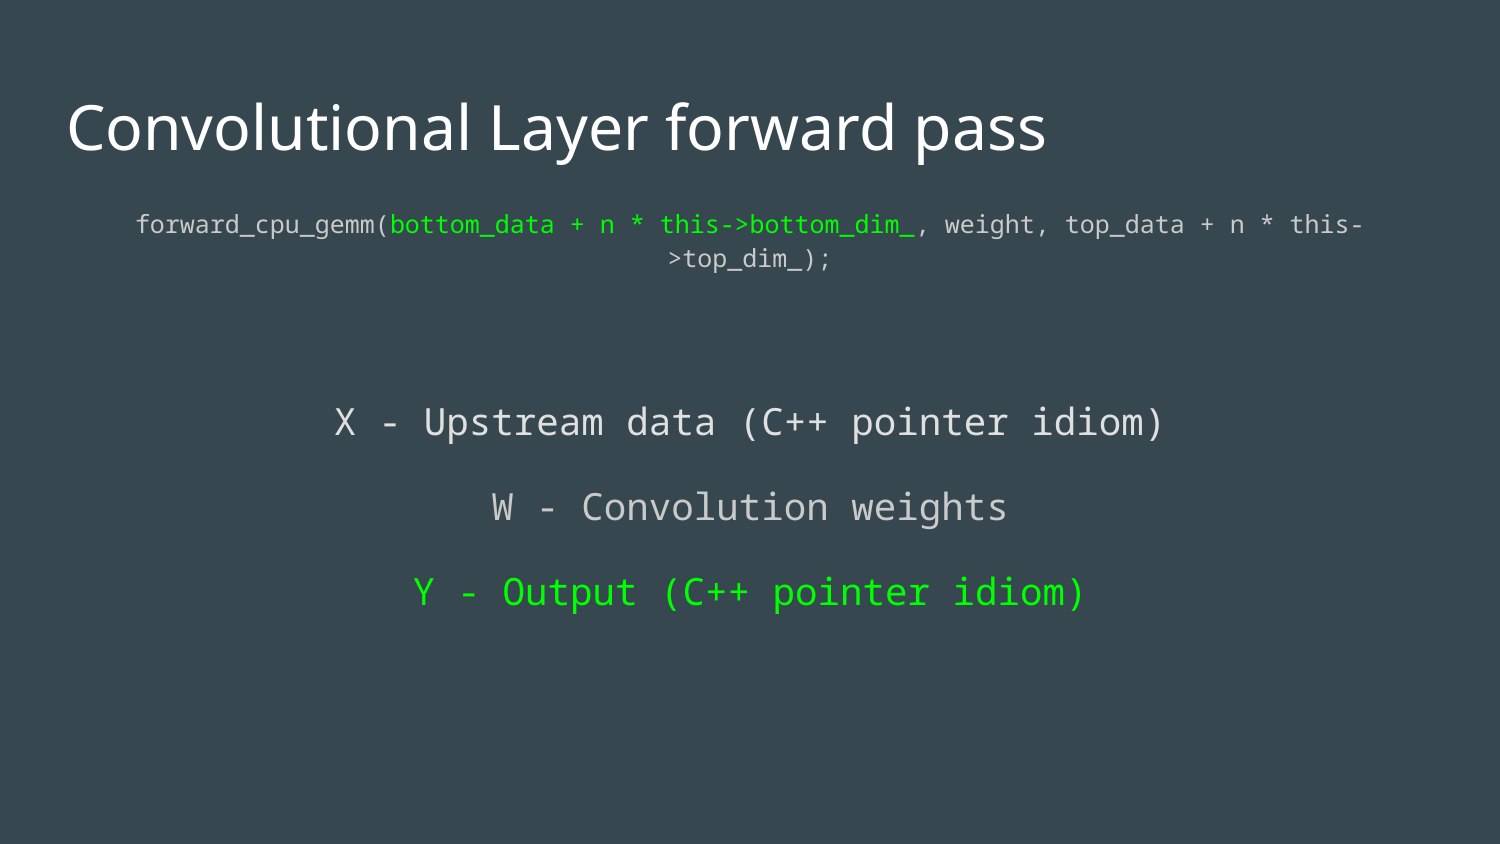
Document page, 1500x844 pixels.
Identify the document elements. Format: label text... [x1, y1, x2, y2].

list forward_cpu_gemm(bottom_data + n * this->bottom_dim_, weight, top_data + n * this->top_dim_); X - Upstream data (C++ pointer idiom) W - Convolution weights Y - Output (C++ pointer idiom) [51, 189, 1449, 750]
title Convolutional Layer forward pass [51, 72, 1449, 167]
